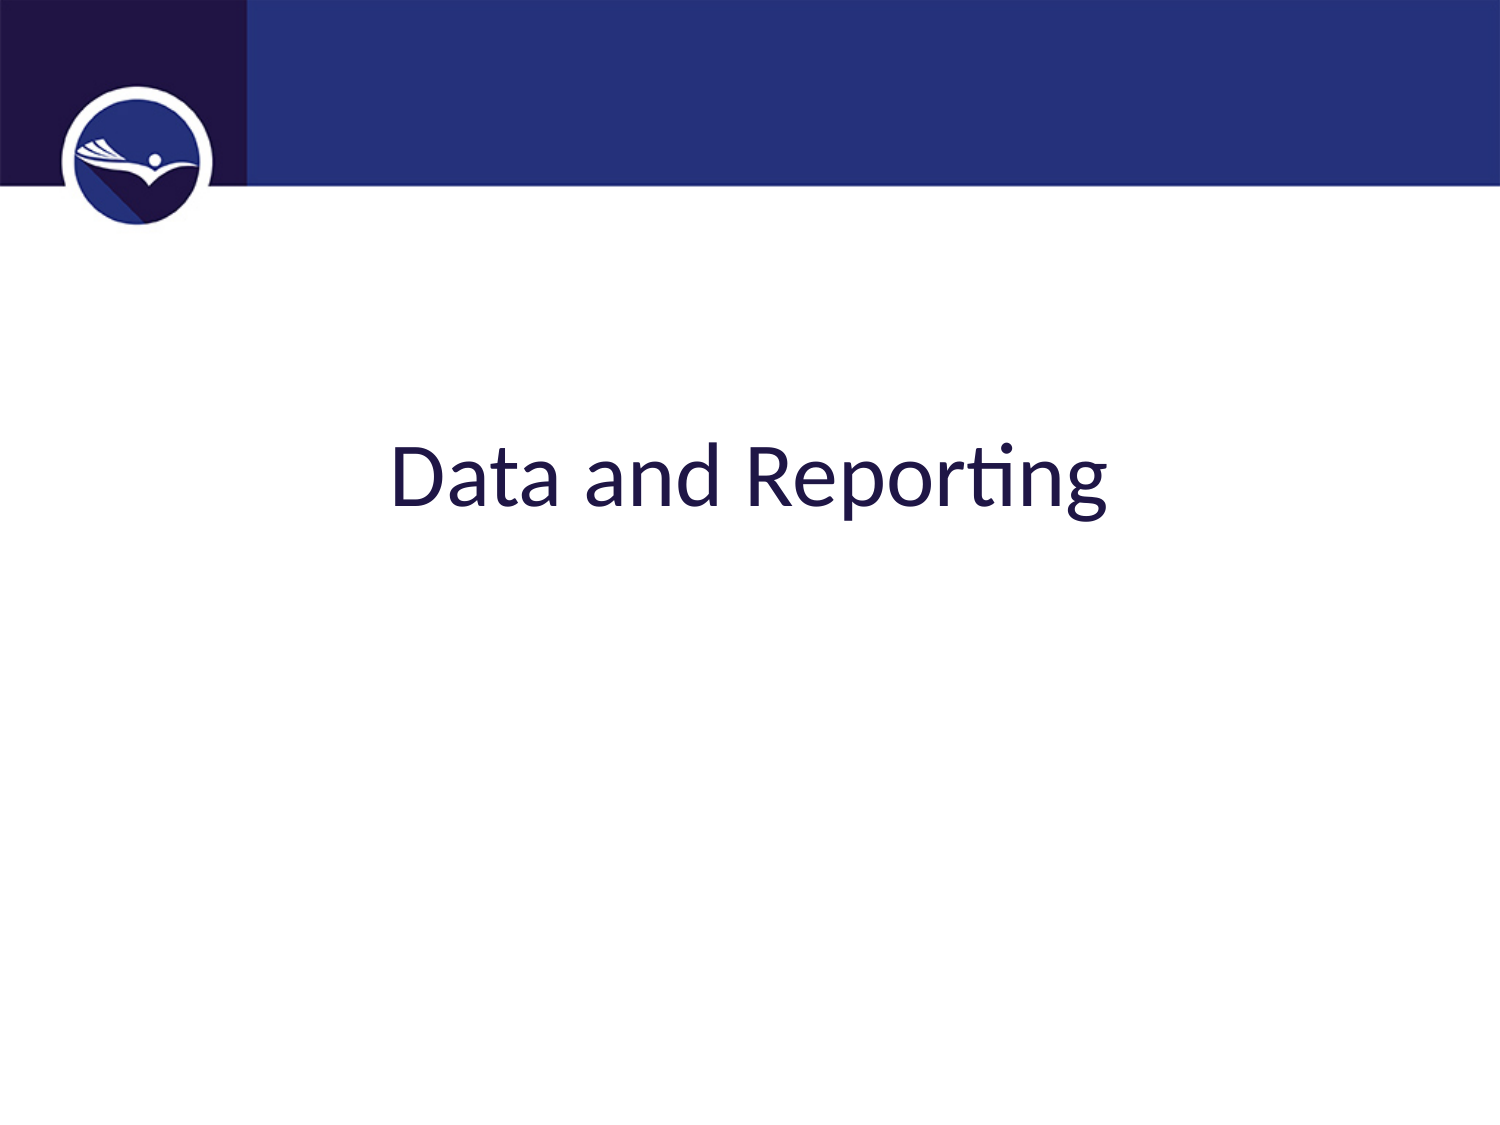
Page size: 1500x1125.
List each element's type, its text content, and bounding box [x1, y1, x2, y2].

title Data and Reporting [112, 349, 1388, 591]
picture [0, 0, 1500, 1125]
